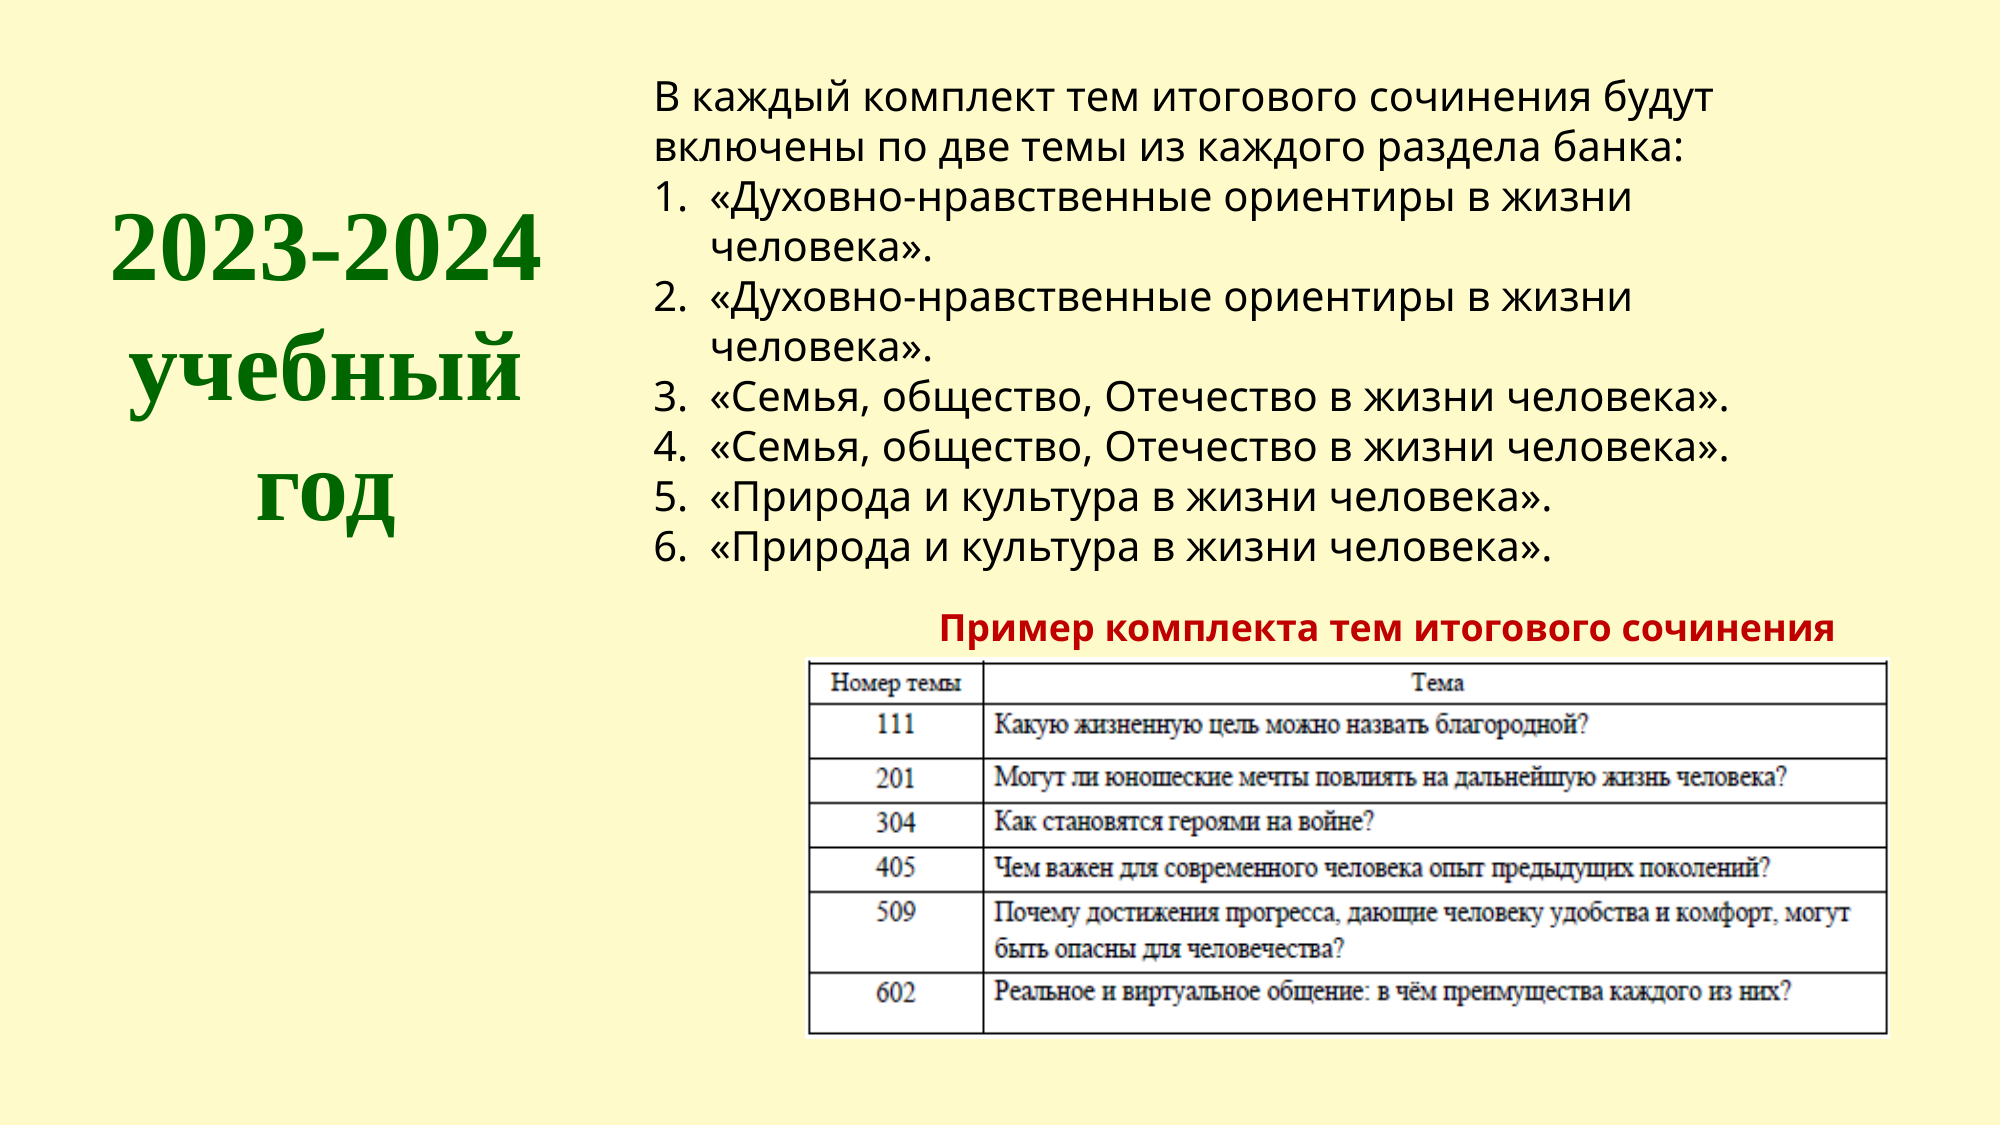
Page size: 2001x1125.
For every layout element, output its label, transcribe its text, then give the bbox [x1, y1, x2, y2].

picture [805, 657, 1890, 1039]
text_box Пример комплекта тем итогового сочинения [923, 596, 1890, 657]
text_box 2023-2024 учебный год [54, 173, 597, 548]
text_box В каждый комплект тем итогового сочинения будут включены по две темы из каждого раздела банка: «Духовно-нравственные ориентиры в жизни человека». «Духовно-нравственные ориентиры в жизни человека». «Семья, общество, Отечество в жизни человека». «Семья, общество, Отечество в жизни человека». «Природа и культура в жизни человека». «Природа и культура в жизни человека». [638, 62, 1765, 628]
